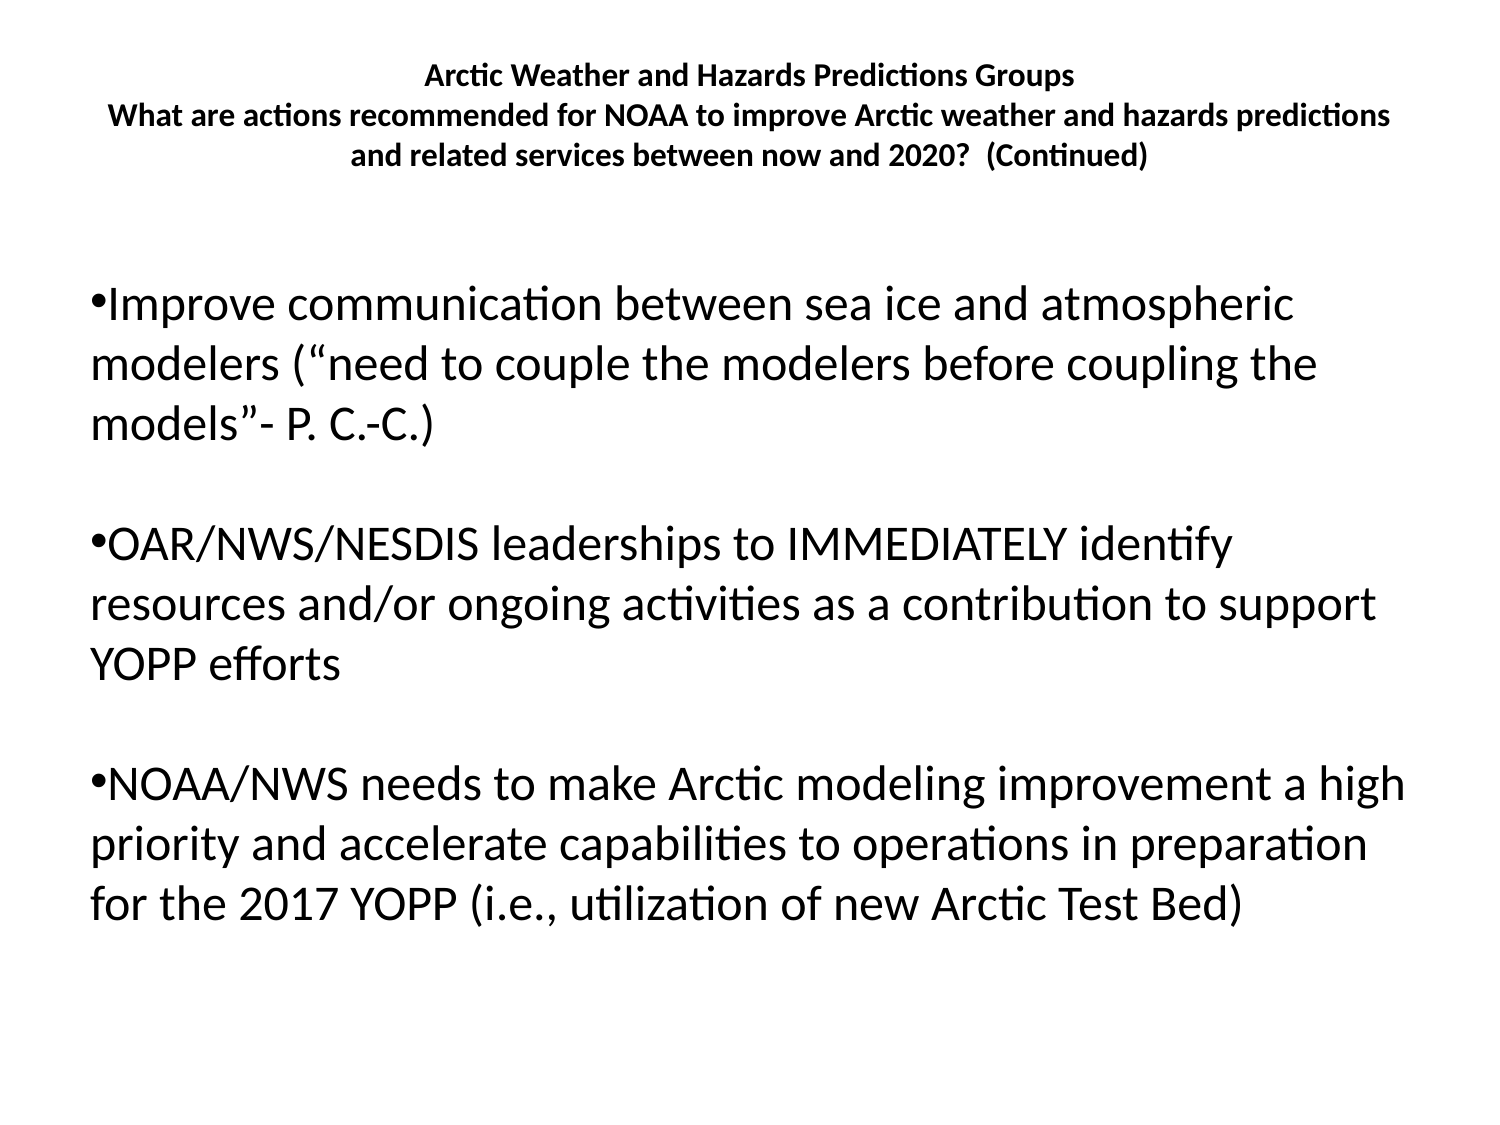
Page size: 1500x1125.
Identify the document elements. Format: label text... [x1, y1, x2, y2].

title Arctic Weather and Hazards Predictions Groups What are actions recommended for NOAA to improve Arctic weather and hazards predictions and related services between now and 2020? (Continued) [75, 45, 1425, 233]
list Improve communication between sea ice and atmospheric modelers (“need to couple the modelers before coupling the models”- P. C.-C.) OAR/NWS/NESDIS leaderships to IMMEDIATELY identify resources and/or ongoing activities as a contribution to support YOPP efforts NOAA/NWS needs to make Arctic modeling improvement a high priority and accelerate capabilities to operations in preparation for the 2017 YOPP (i.e., utilization of new Arctic Test Bed) [75, 262, 1425, 1005]
